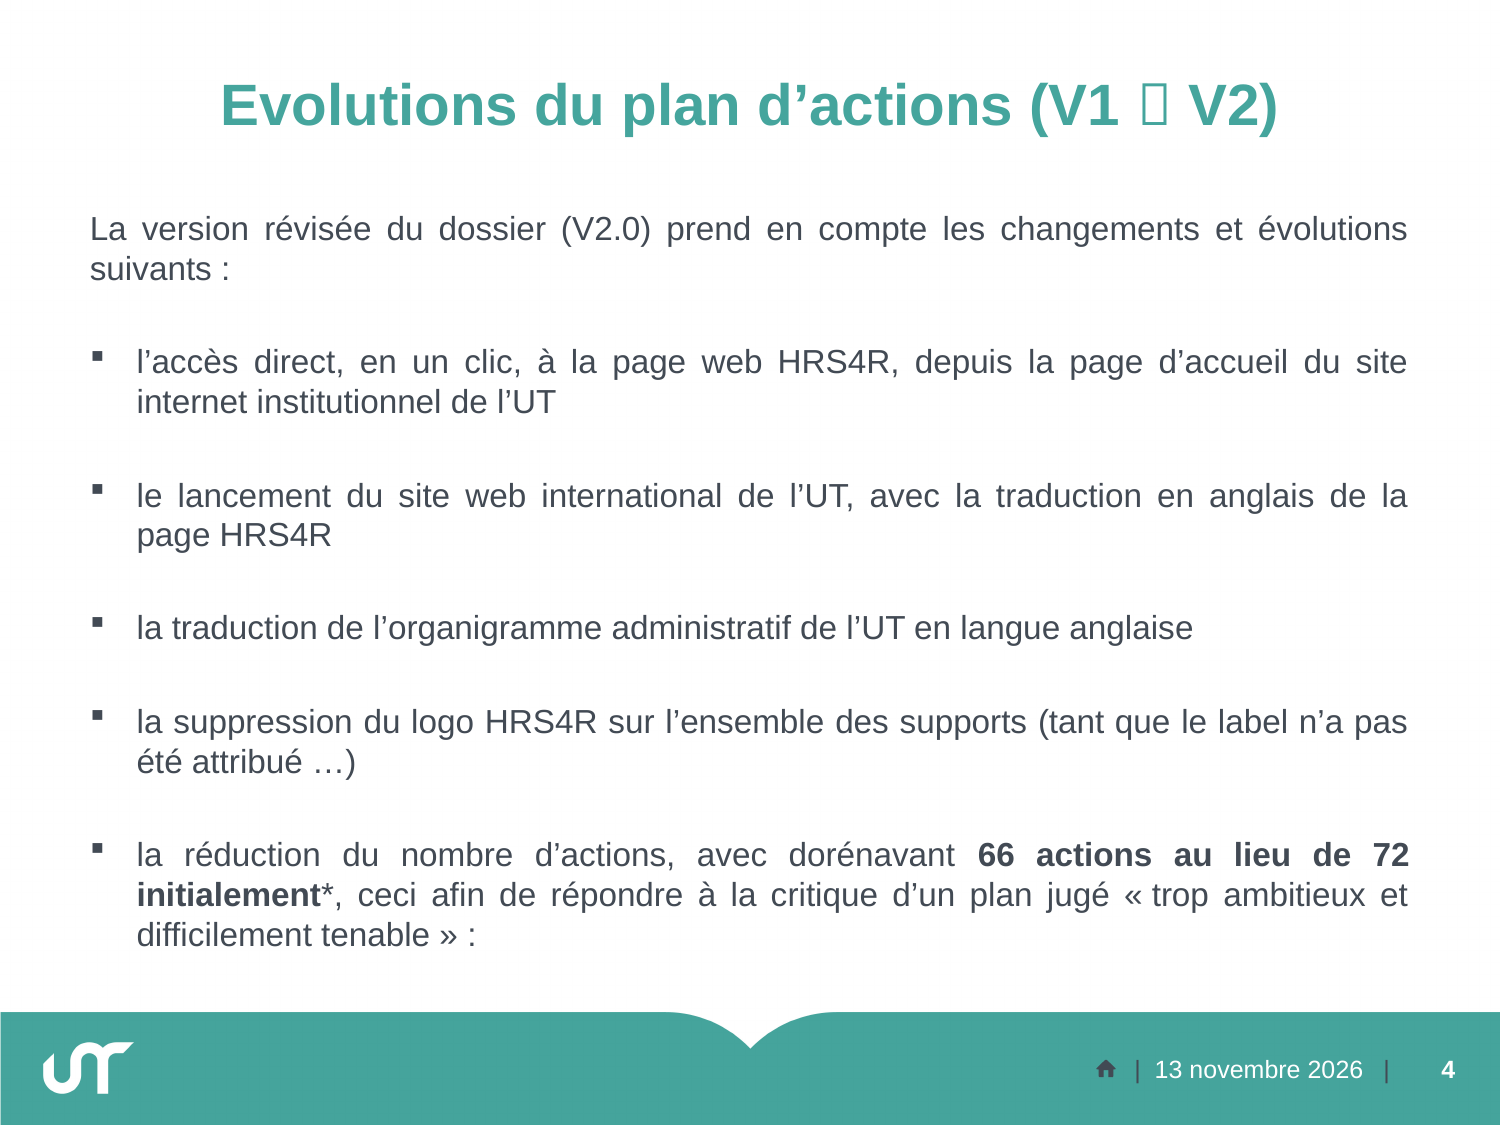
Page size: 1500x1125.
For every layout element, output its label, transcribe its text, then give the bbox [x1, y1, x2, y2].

list La version révisée du dossier (V2.0) prend en compte les changements et évolutions suivants : l’accès direct, en un clic, à la page web HRS4R, depuis la page d’accueil du site internet institutionnel de l’UT le lancement du site web international de l’UT, avec la traduction en anglais de la page HRS4R la traduction de l’organigramme administratif de l’UT en langue anglaise la suppression du logo HRS4R sur l’ensemble des supports (tant que le label n’a pas été attribué …) la réduction du nombre d’actions, avec dorénavant 66 actions au lieu de 72 initialement*, ceci afin de répondre à la critique d’un plan jugé « trop ambitieux et difficilement tenable » : [75, 149, 1425, 1012]
picture [0, 0, 1500, 1125]
title Evolutions du plan d’actions (V1  V2) [75, 59, 1425, 149]
